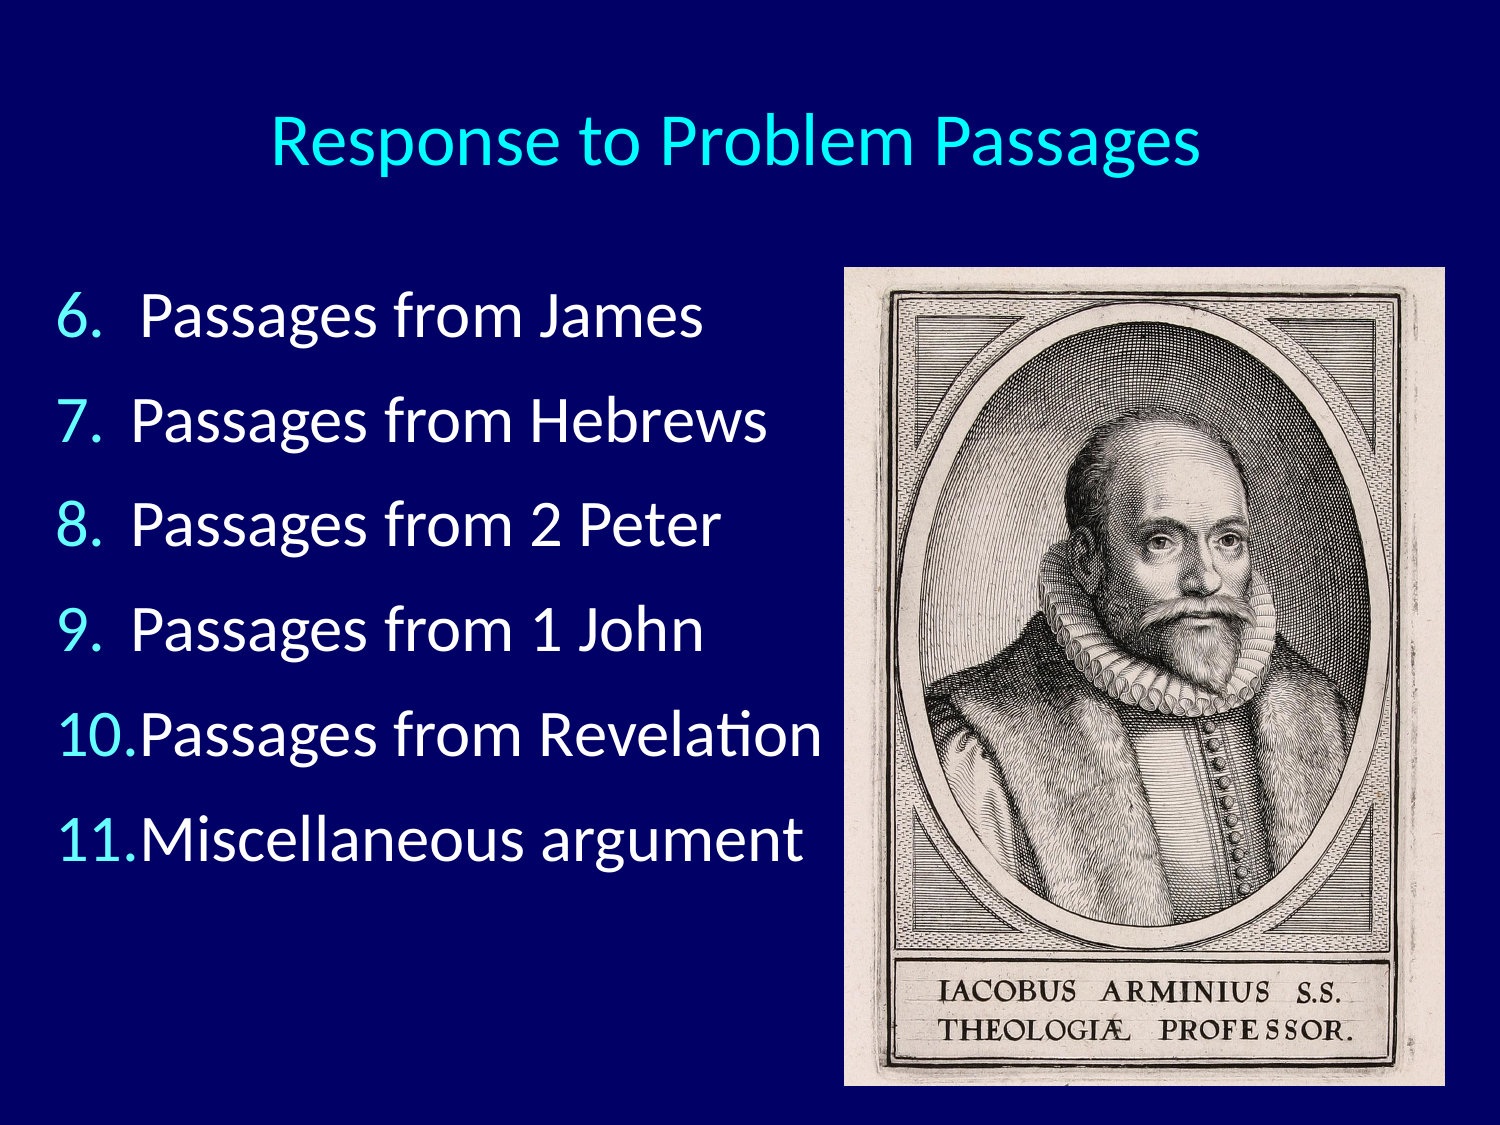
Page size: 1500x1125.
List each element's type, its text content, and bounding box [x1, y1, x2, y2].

picture [844, 267, 1445, 1087]
title Response to Problem Passages [61, 42, 1412, 230]
list Passages from James Passages from Hebrews Passages from 2 Peter Passages from 1 John Passages from Revelation Miscellaneous argument [40, 262, 1423, 971]
